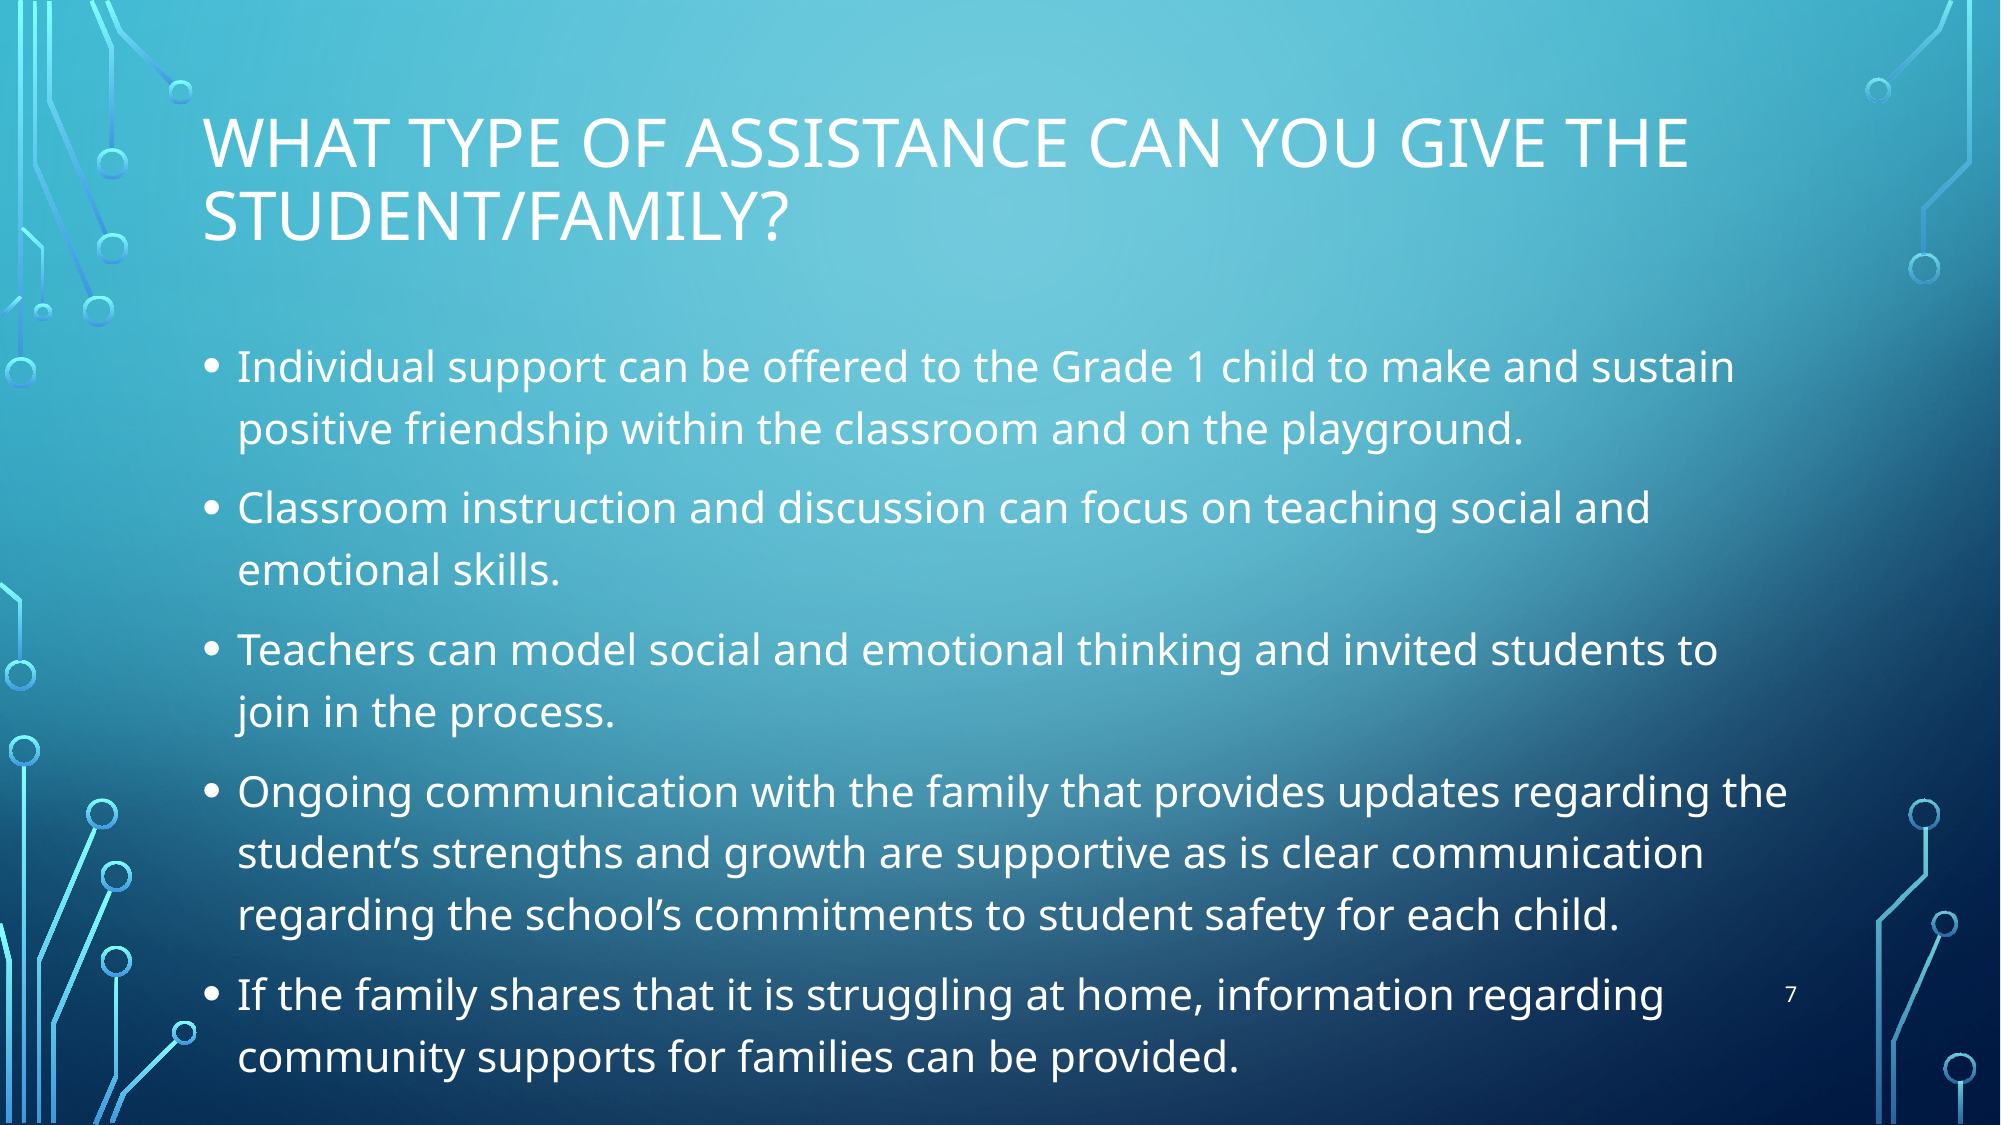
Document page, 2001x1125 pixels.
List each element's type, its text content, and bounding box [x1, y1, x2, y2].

title What type of assistance can you give the student/family? [187, 101, 1813, 321]
slide_number 7 [1685, 965, 1813, 1025]
list Individual support can be offered to the Grade 1 child to make and sustain positive friendship within the classroom and on the playground. Classroom instruction and discussion can focus on teaching social and emotional skills. Teachers can model social and emotional thinking and invited students to join in the process. Ongoing communication with the family that provides updates regarding the student’s strengths and growth are supportive as is clear communication regarding the school’s commitments to student safety for each child. If the family shares that it is struggling at home, information regarding community supports for families can be provided. [187, 321, 1813, 1098]
